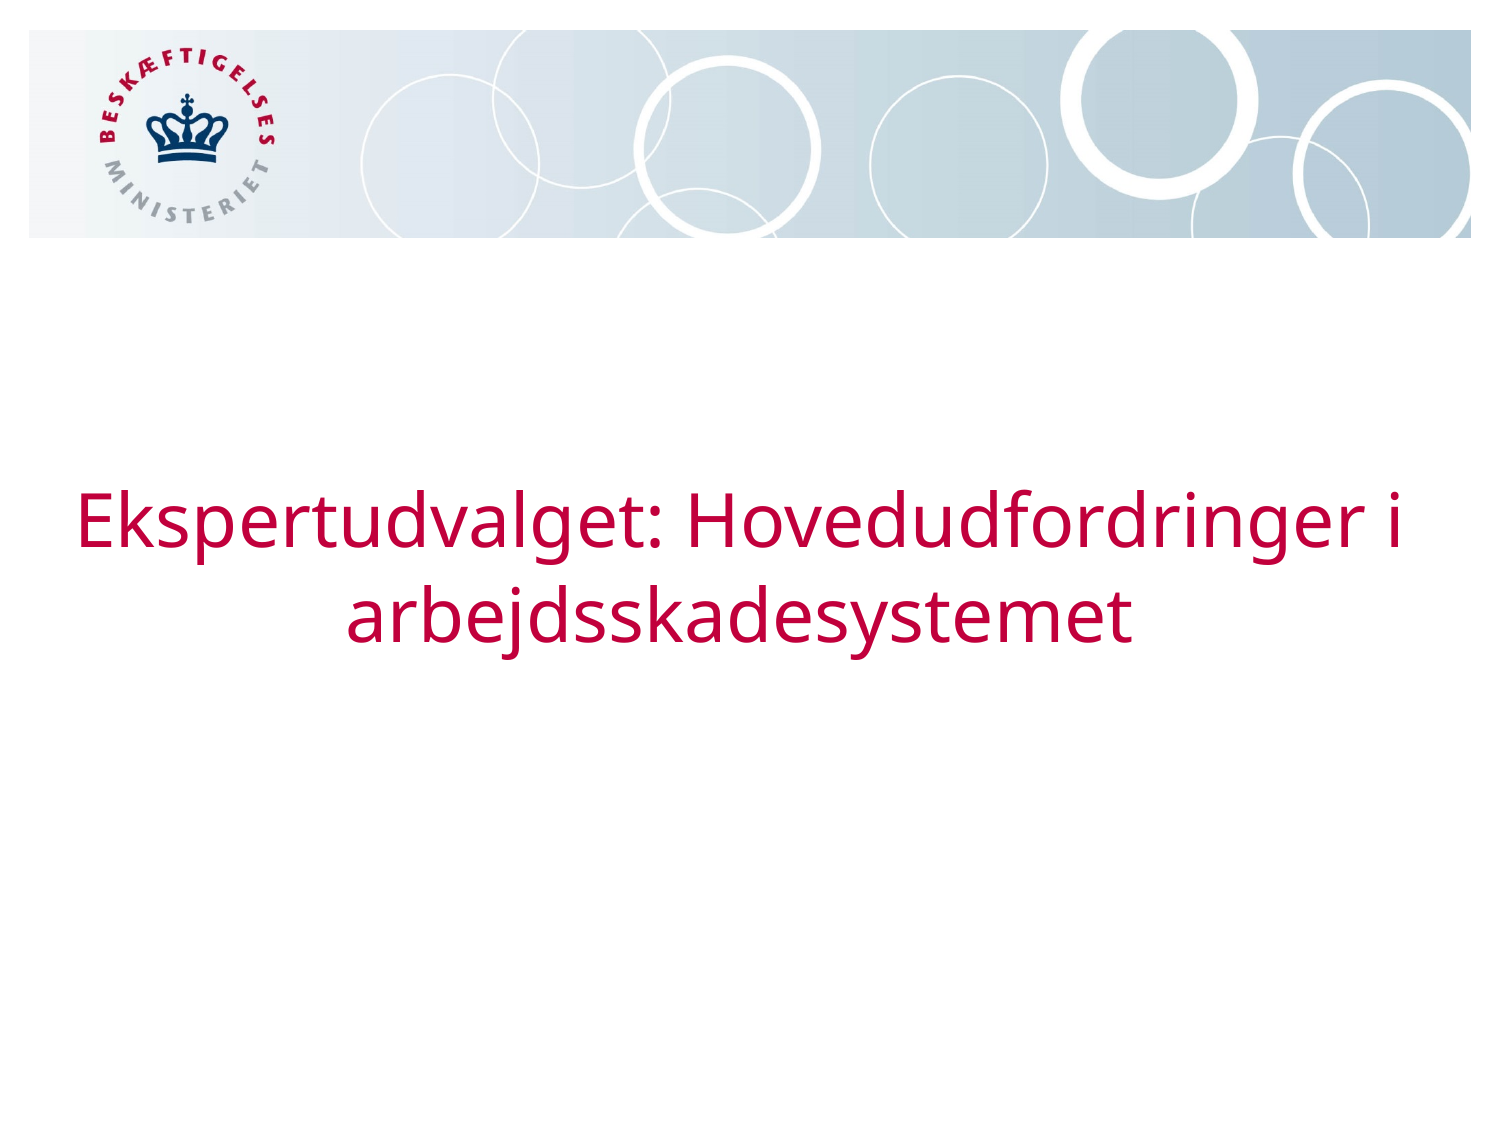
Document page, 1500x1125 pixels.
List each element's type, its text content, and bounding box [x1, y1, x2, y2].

title Ekspertudvalget: Hovedudfordringer i arbejdsskadesystemet [64, 468, 1415, 656]
picture [29, 30, 1471, 238]
